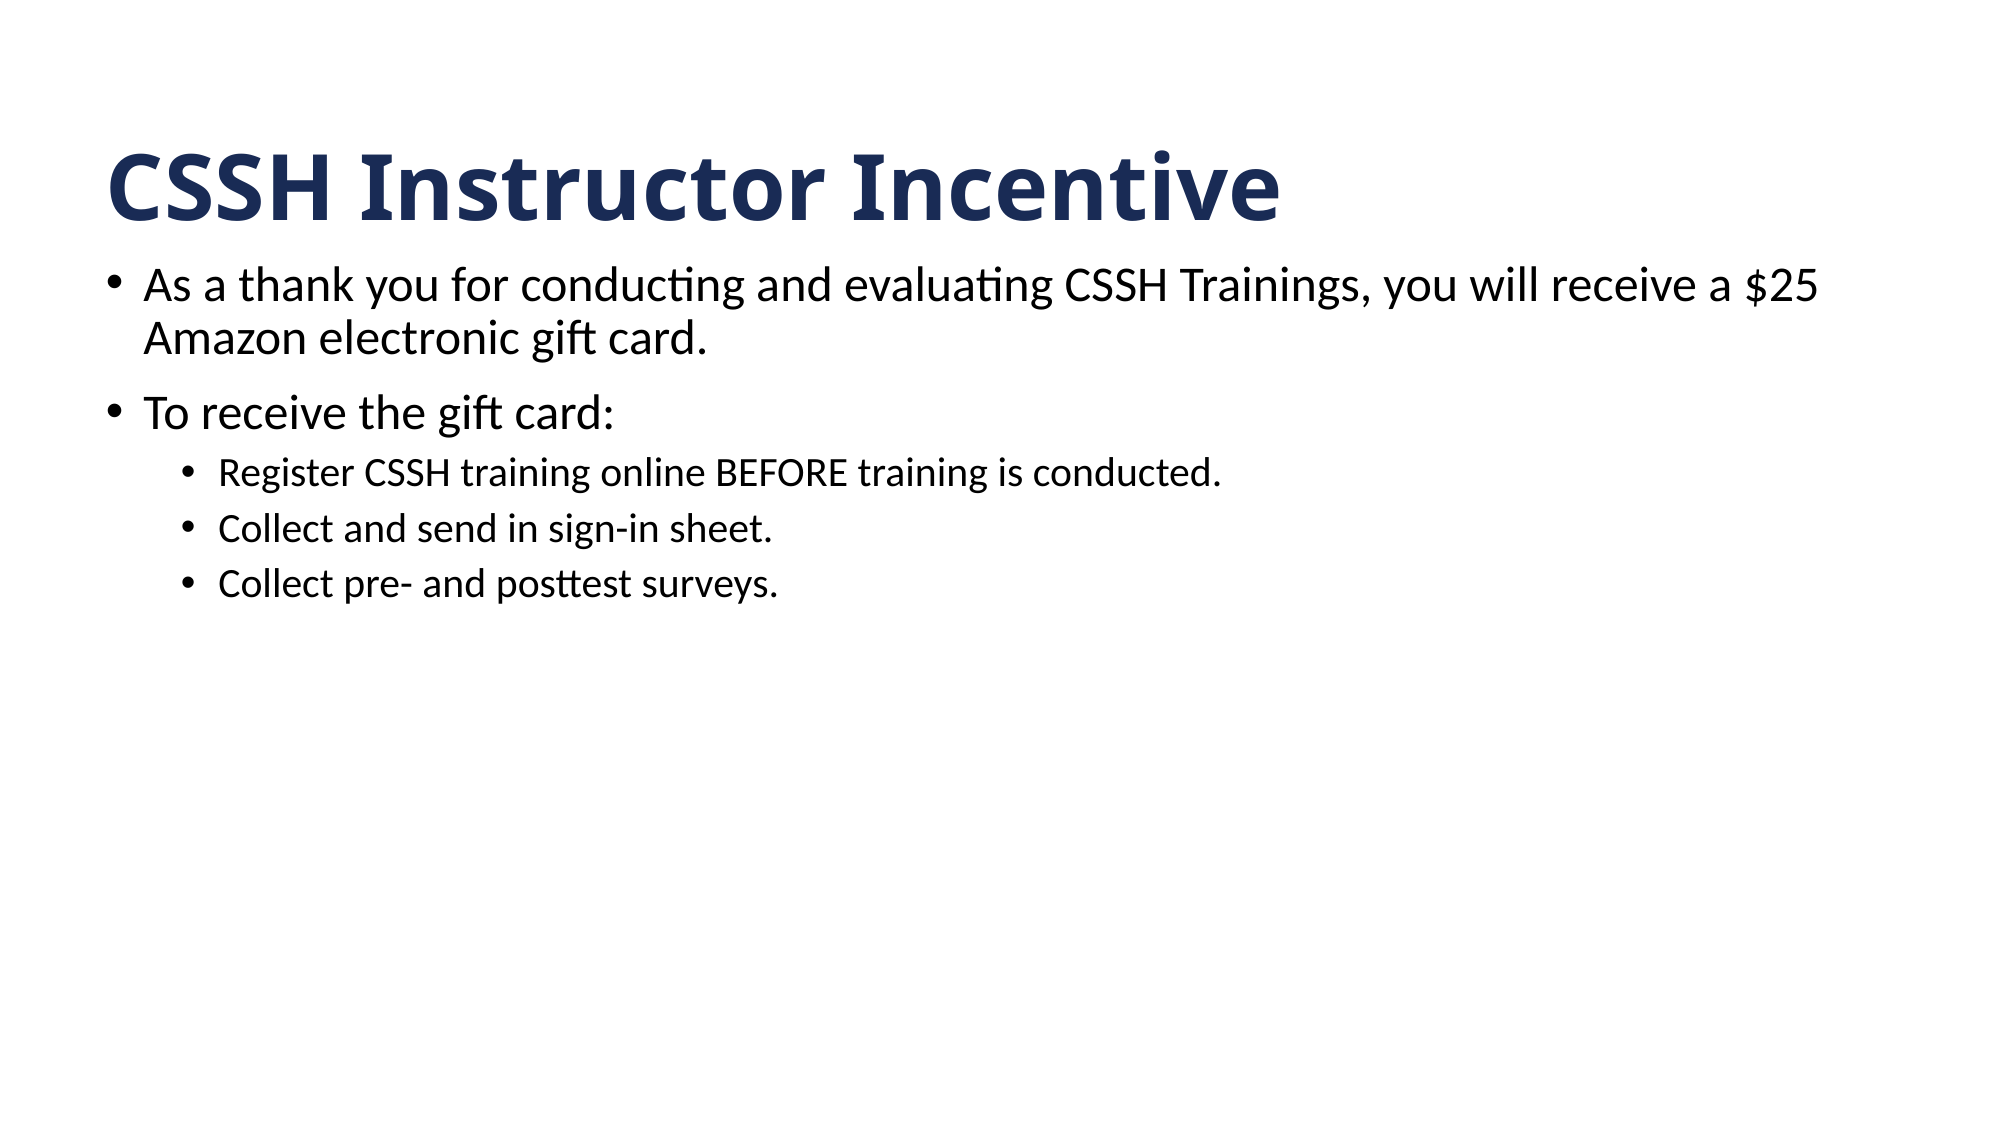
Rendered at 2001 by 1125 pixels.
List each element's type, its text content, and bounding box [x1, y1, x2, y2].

list As a thank you for conducting and evaluating CSSH Trainings, you will receive a $25 Amazon electronic gift card. To receive the gift card: Register CSSH training online BEFORE training is conducted. Collect and send in sign-in sheet. Collect pre- and posttest surveys. [90, 250, 2000, 1004]
title CSSH Instructor Incentive [90, 82, 1816, 250]
